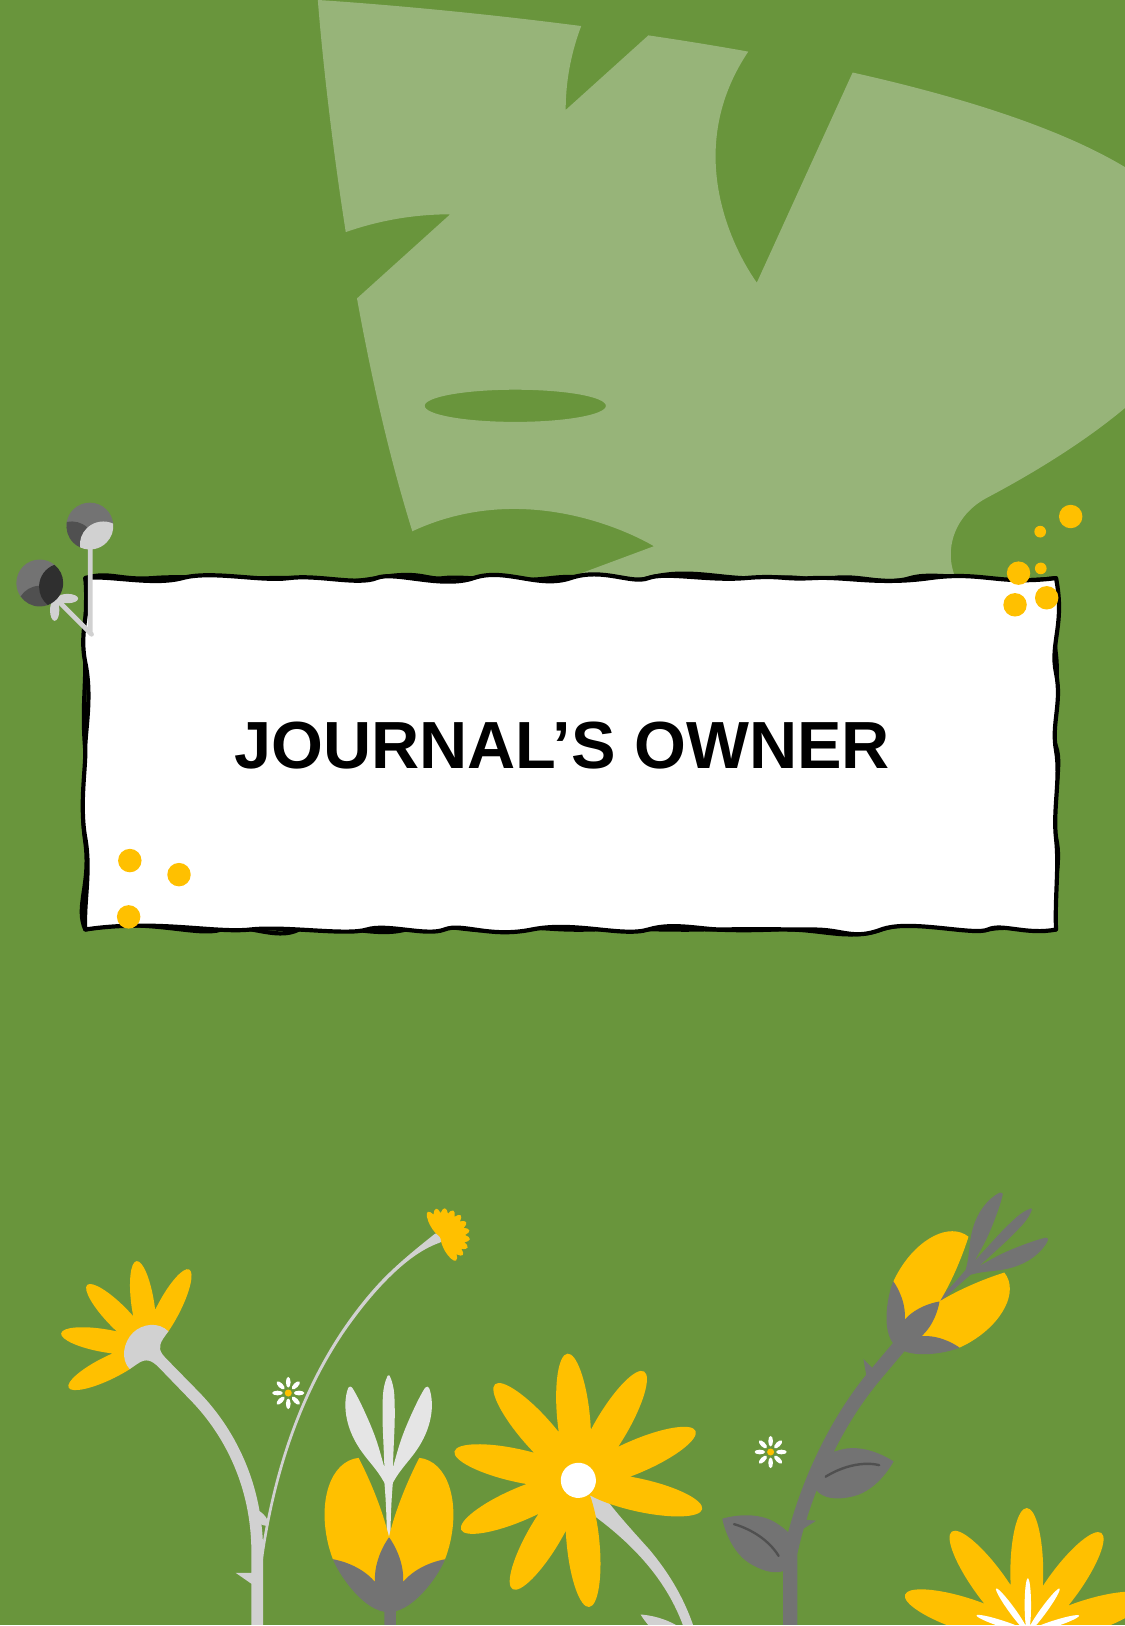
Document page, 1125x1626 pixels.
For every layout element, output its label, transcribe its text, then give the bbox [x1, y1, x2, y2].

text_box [16, 502, 114, 637]
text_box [116, 848, 191, 929]
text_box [454, 1353, 711, 1625]
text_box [1003, 561, 1059, 617]
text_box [859, 1507, 1125, 1625]
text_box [60, 1260, 264, 1625]
text_box JOURNAL’S OWNER [0, 694, 1125, 789]
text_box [1034, 504, 1083, 538]
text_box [318, 1374, 471, 1625]
text_box [317, 0, 1125, 580]
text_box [250, 1208, 471, 1625]
text_box [83, 573, 1059, 694]
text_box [722, 1192, 1049, 1625]
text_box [271, 1376, 305, 1410]
text_box [81, 789, 1058, 935]
